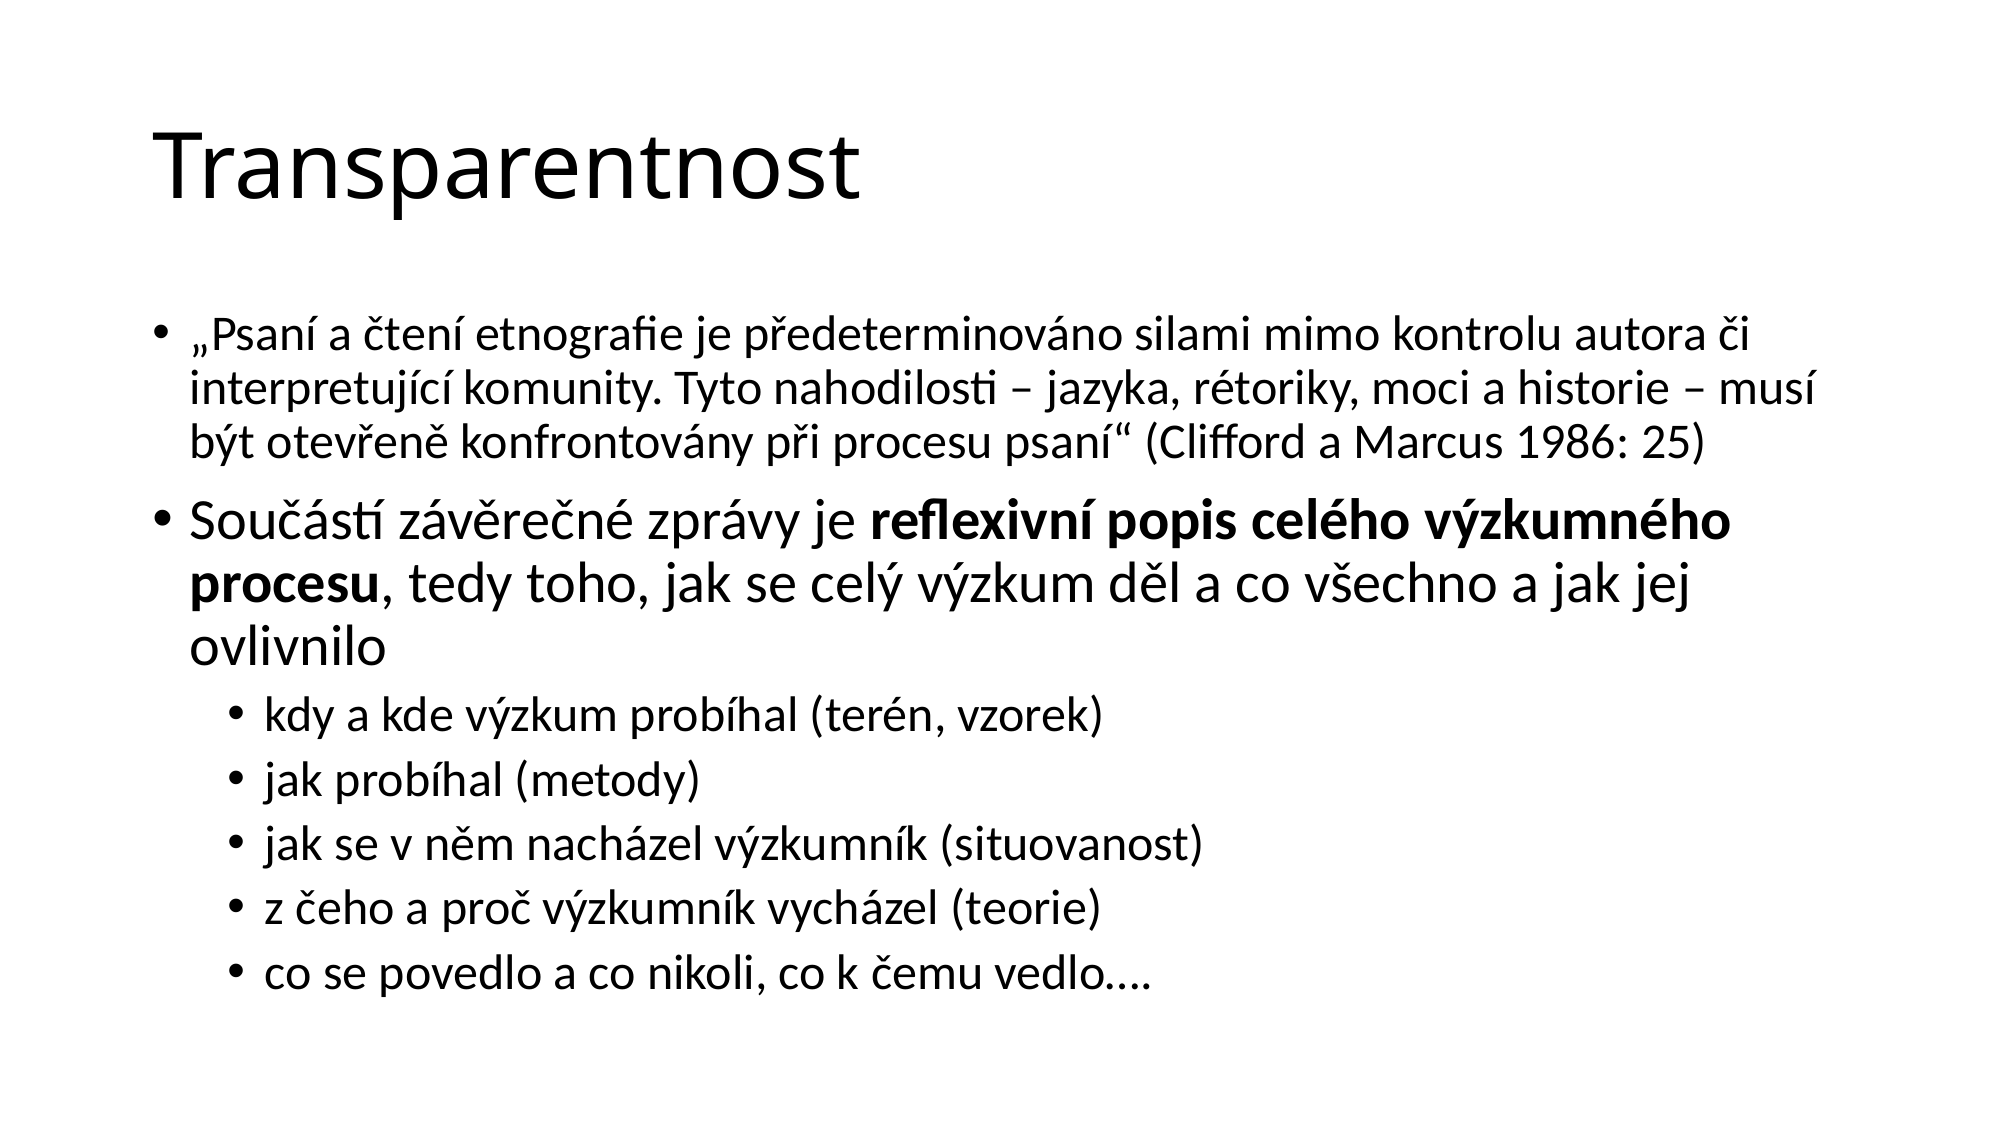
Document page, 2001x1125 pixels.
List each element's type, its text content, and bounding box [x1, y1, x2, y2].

list „Psaní a čtení etnografie je předeterminováno silami mimo kontrolu autora či interpretující komunity. Tyto nahodilosti – jazyka, rétoriky, moci a historie – musí být otevřeně konfrontovány při procesu psaní“ (Clifford a Marcus 1986: 25) Součástí závěrečné zprávy je reflexivní popis celého výzkumného procesu, tedy toho, jak se celý výzkum děl a co všechno a jak jej ovlivnilo kdy a kde výzkum probíhal (terén, vzorek) jak probíhal (metody) jak se v něm nacházel výzkumník (situovanost) z čeho a proč výzkumník vycházel (teorie) co se povedlo a co nikoli, co k čemu vedlo…. [137, 299, 1863, 1014]
title Transparentnost [137, 59, 1863, 278]
